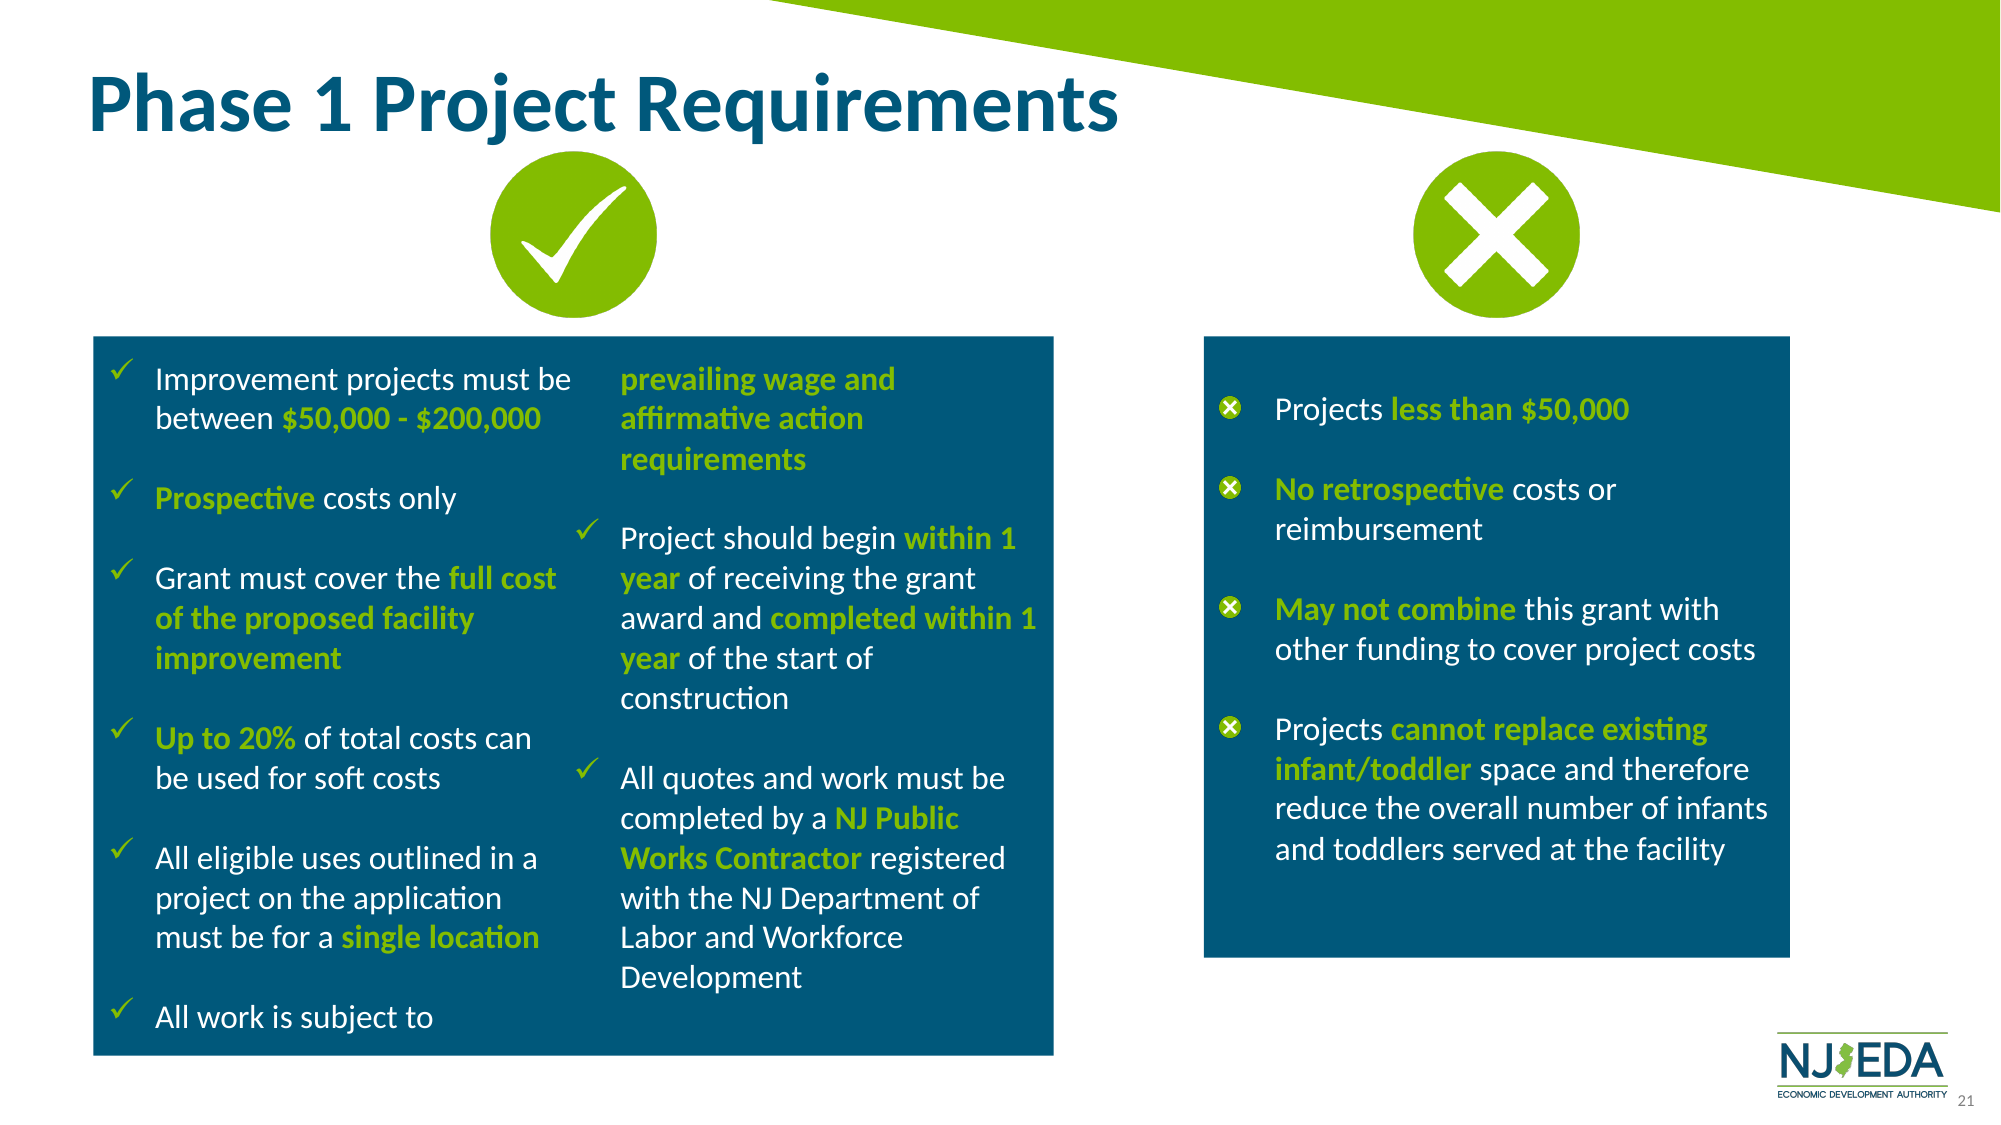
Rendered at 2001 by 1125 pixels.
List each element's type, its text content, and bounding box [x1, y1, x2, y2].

picture [1220, 717, 1240, 737]
picture [1407, 145, 1587, 324]
picture [1220, 397, 1240, 418]
text_box Improvement projects must be between $50,000 - $200,000 Prospective costs only Grant must cover the full cost of the proposed facility improvement Up to 20% of total costs can be used for soft costs All eligible uses outlined in a project on the application must be for a single location All work is subject to prevailing wage and affirmative action requirements Project should begin within 1 year of receiving the grant award and completed within 1 year of the start of construction All quotes and work must be completed by a NJ Public Works Contractor registered with the NJ Department of Labor and Workforce Development [91, 334, 1056, 1058]
picture [484, 145, 663, 324]
list [1136, 323, 1754, 752]
picture [1220, 477, 1240, 498]
picture [1772, 1027, 1953, 1104]
picture [1220, 597, 1240, 617]
title Phase 1 Project Requirements [73, 42, 1885, 155]
text_box Projects less than $50,000 No retrospective costs or reimbursement May not combine this grant with other funding to cover project costs Projects cannot replace existing infant/toddler space and therefore reduce the overall number of infants and toddlers served at the facility [1202, 334, 1792, 960]
